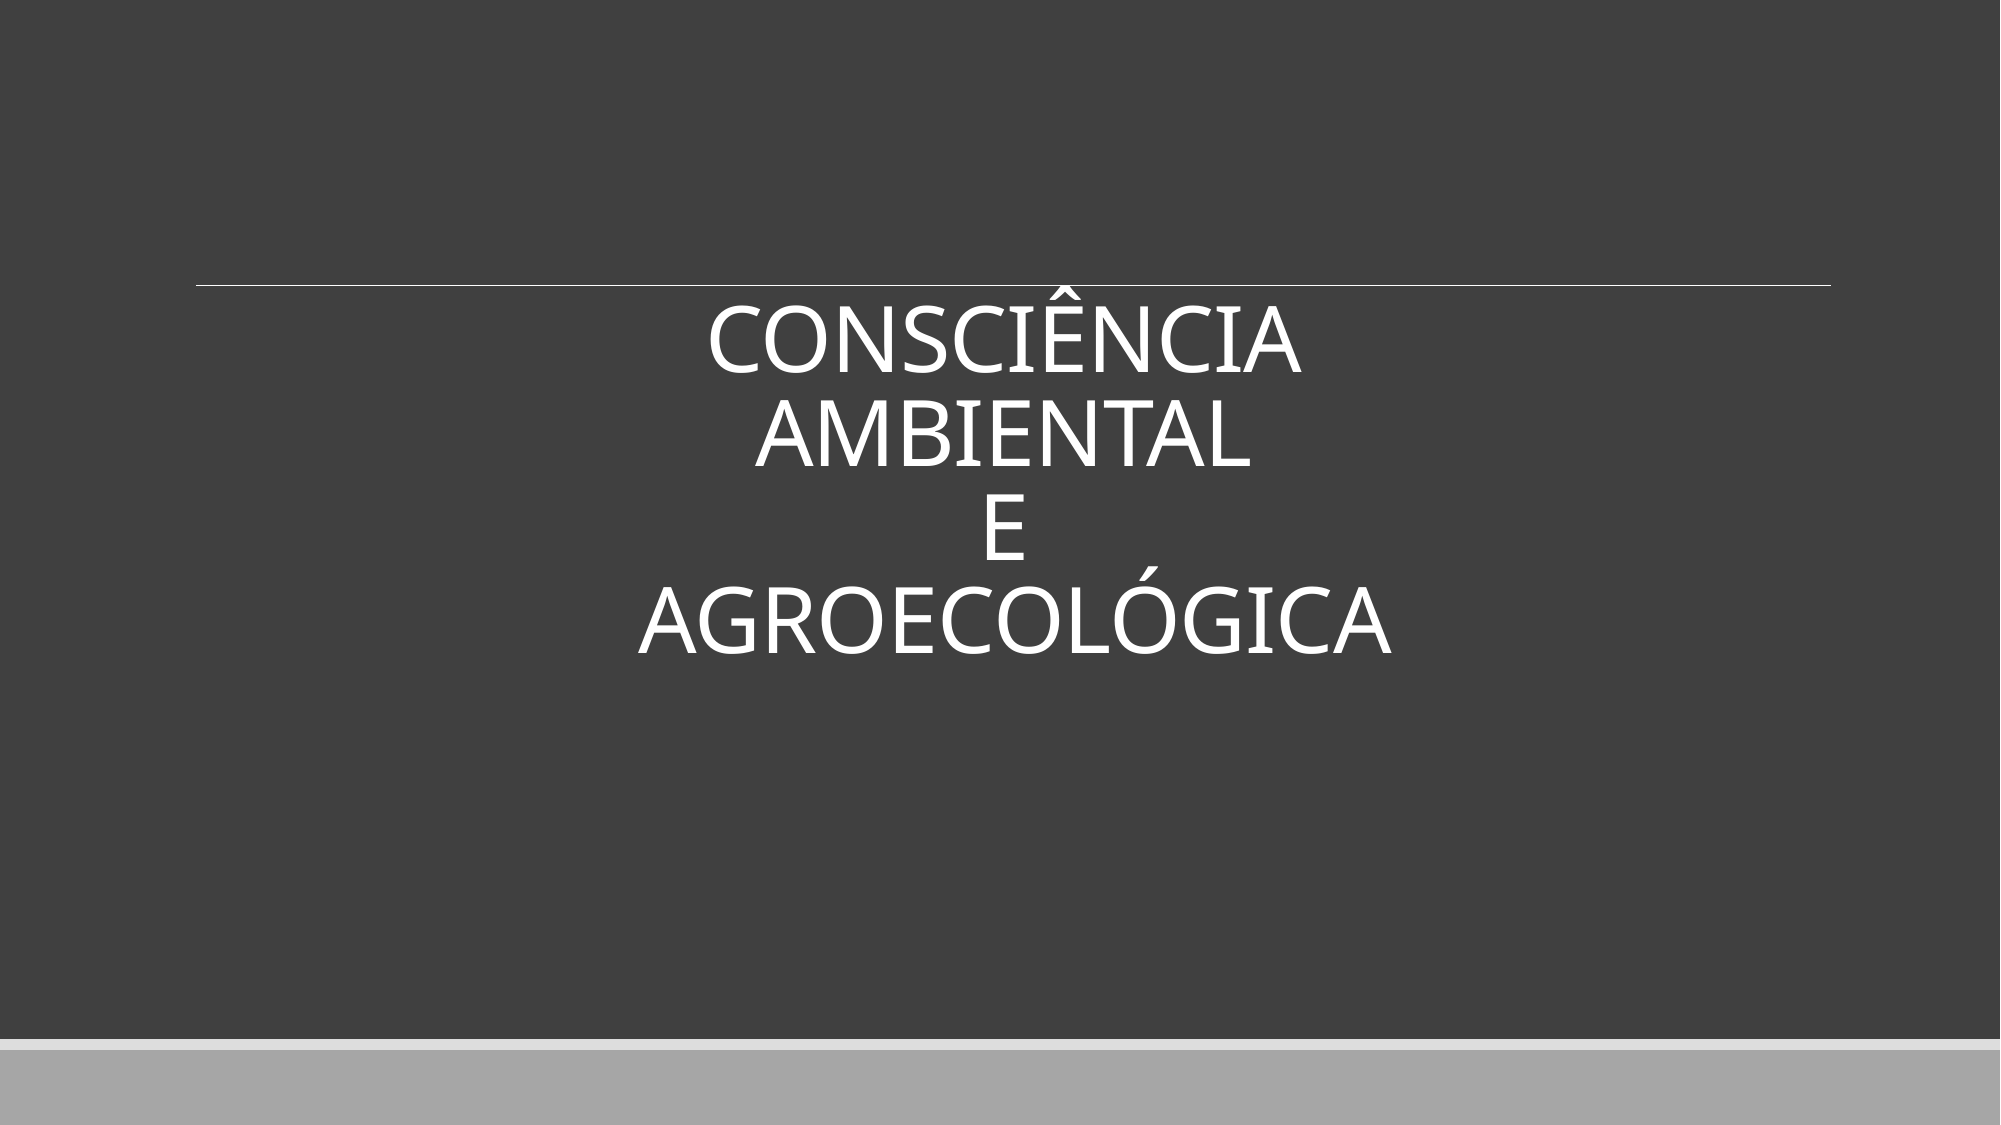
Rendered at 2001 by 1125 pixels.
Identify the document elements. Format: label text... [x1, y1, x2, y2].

title CONSCIÊNCIA AMBIENTAL E AGROECOLÓGICA [190, 287, 1841, 681]
